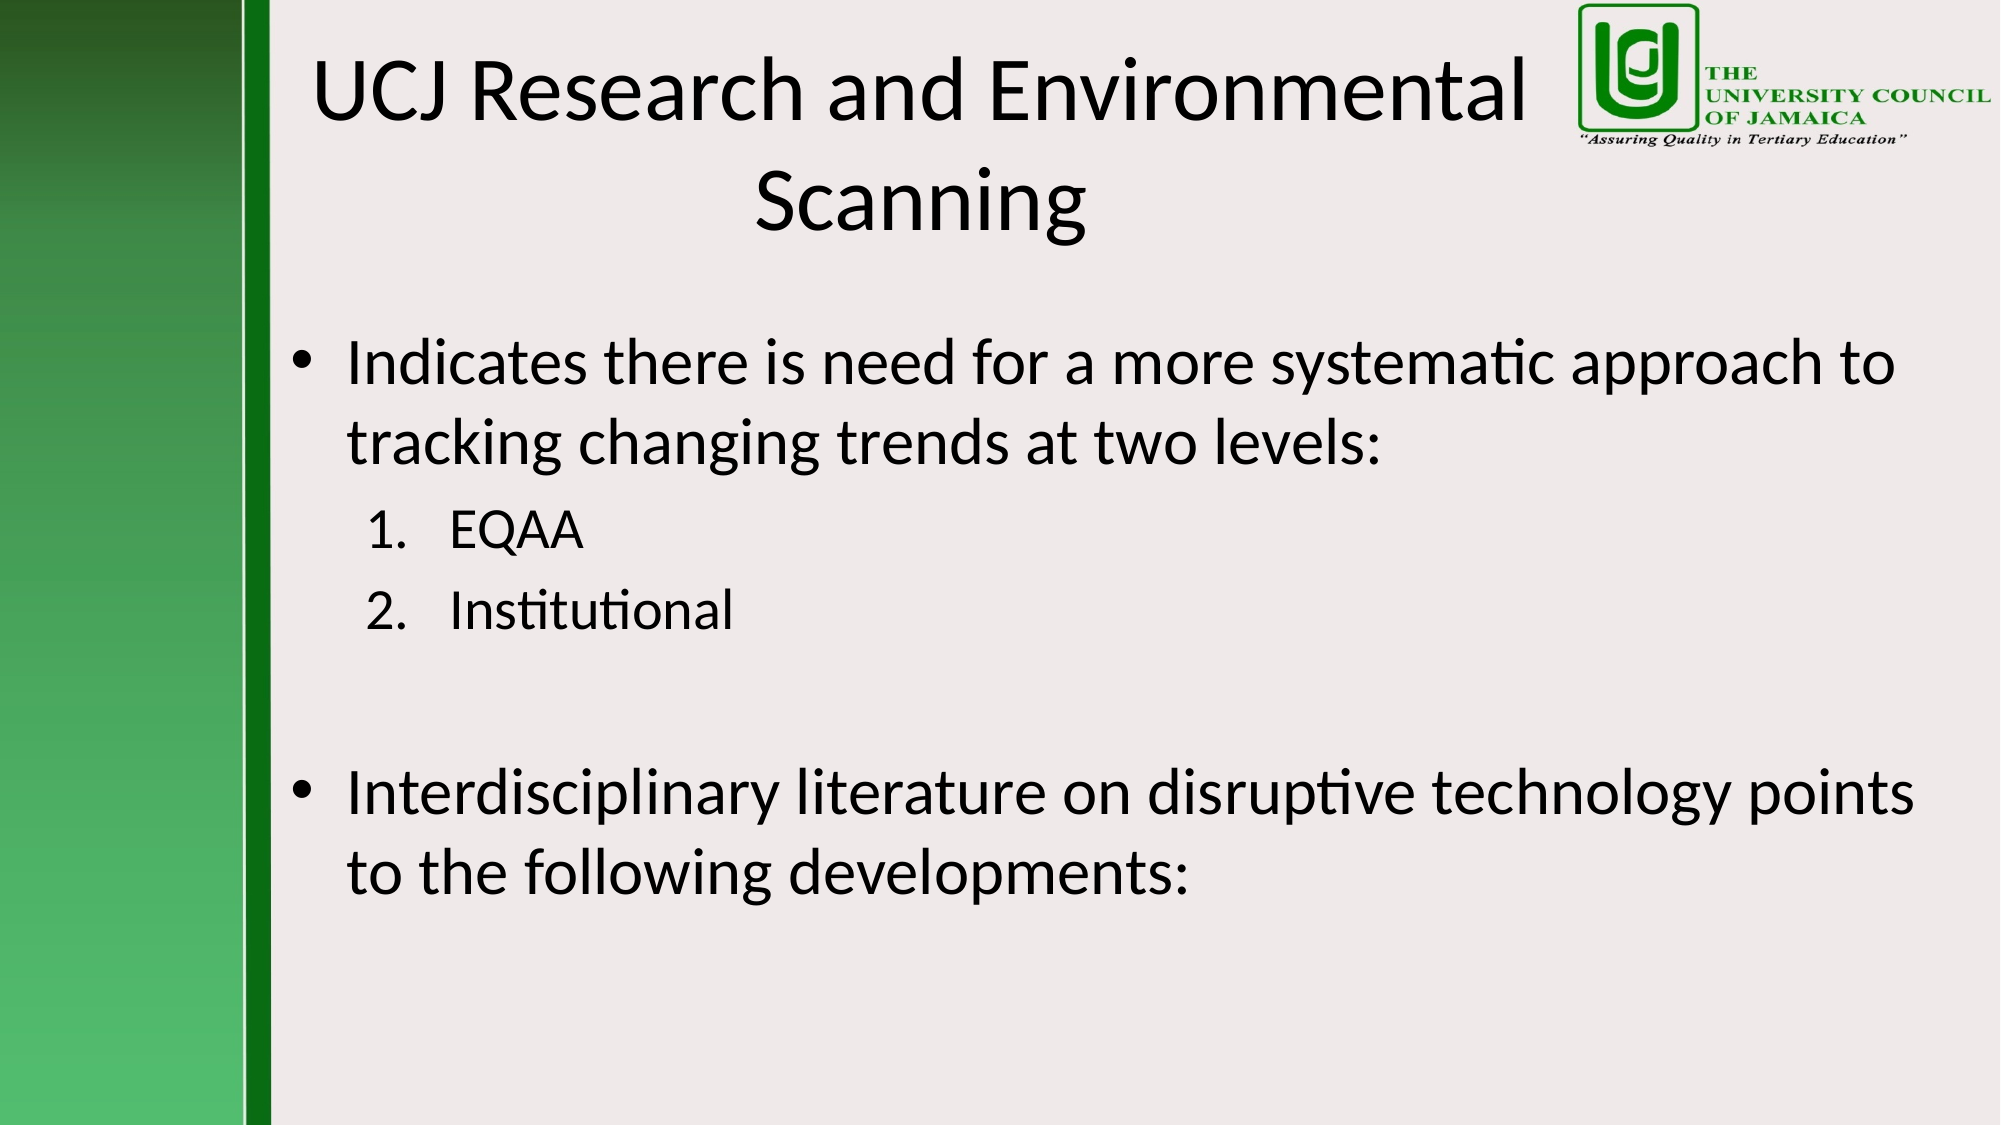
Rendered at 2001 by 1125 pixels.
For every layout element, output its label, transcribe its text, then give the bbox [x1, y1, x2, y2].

picture [0, 0, 2001, 1125]
list Indicates there is need for a more systematic approach to tracking changing trends at two levels: EQAA Institutional Interdisciplinary literature on disruptive technology points to the following developments: [275, 310, 1945, 1005]
title UCJ Research and Environmental Scanning [275, 45, 1567, 233]
